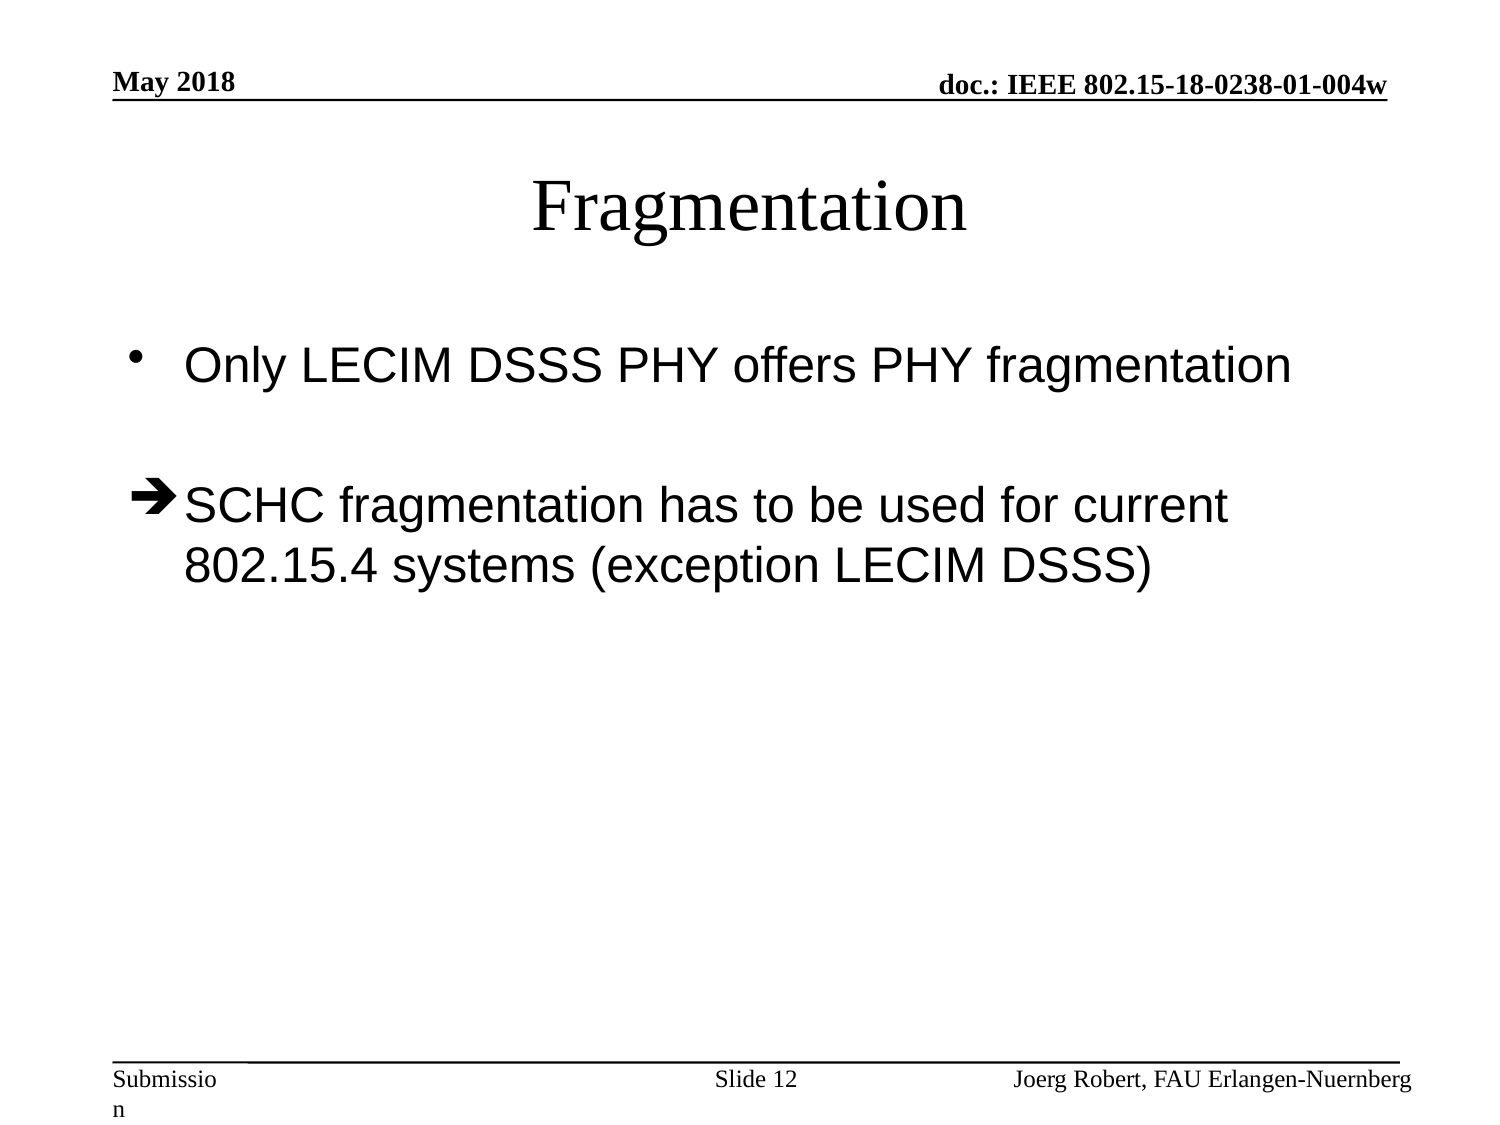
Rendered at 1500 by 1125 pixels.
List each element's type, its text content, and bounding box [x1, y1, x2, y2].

footer Joerg Robert, FAU Erlangen-Nuernberg [900, 1062, 1413, 1093]
list Only LECIM DSSS PHY offers PHY fragmentation SCHC fragmentation has to be used for current 802.15.4 systems (exception LECIM DSSS) [112, 324, 1388, 1000]
title Fragmentation [112, 112, 1388, 288]
slide_number Slide 12 [712, 1062, 800, 1093]
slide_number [112, 62, 375, 98]
